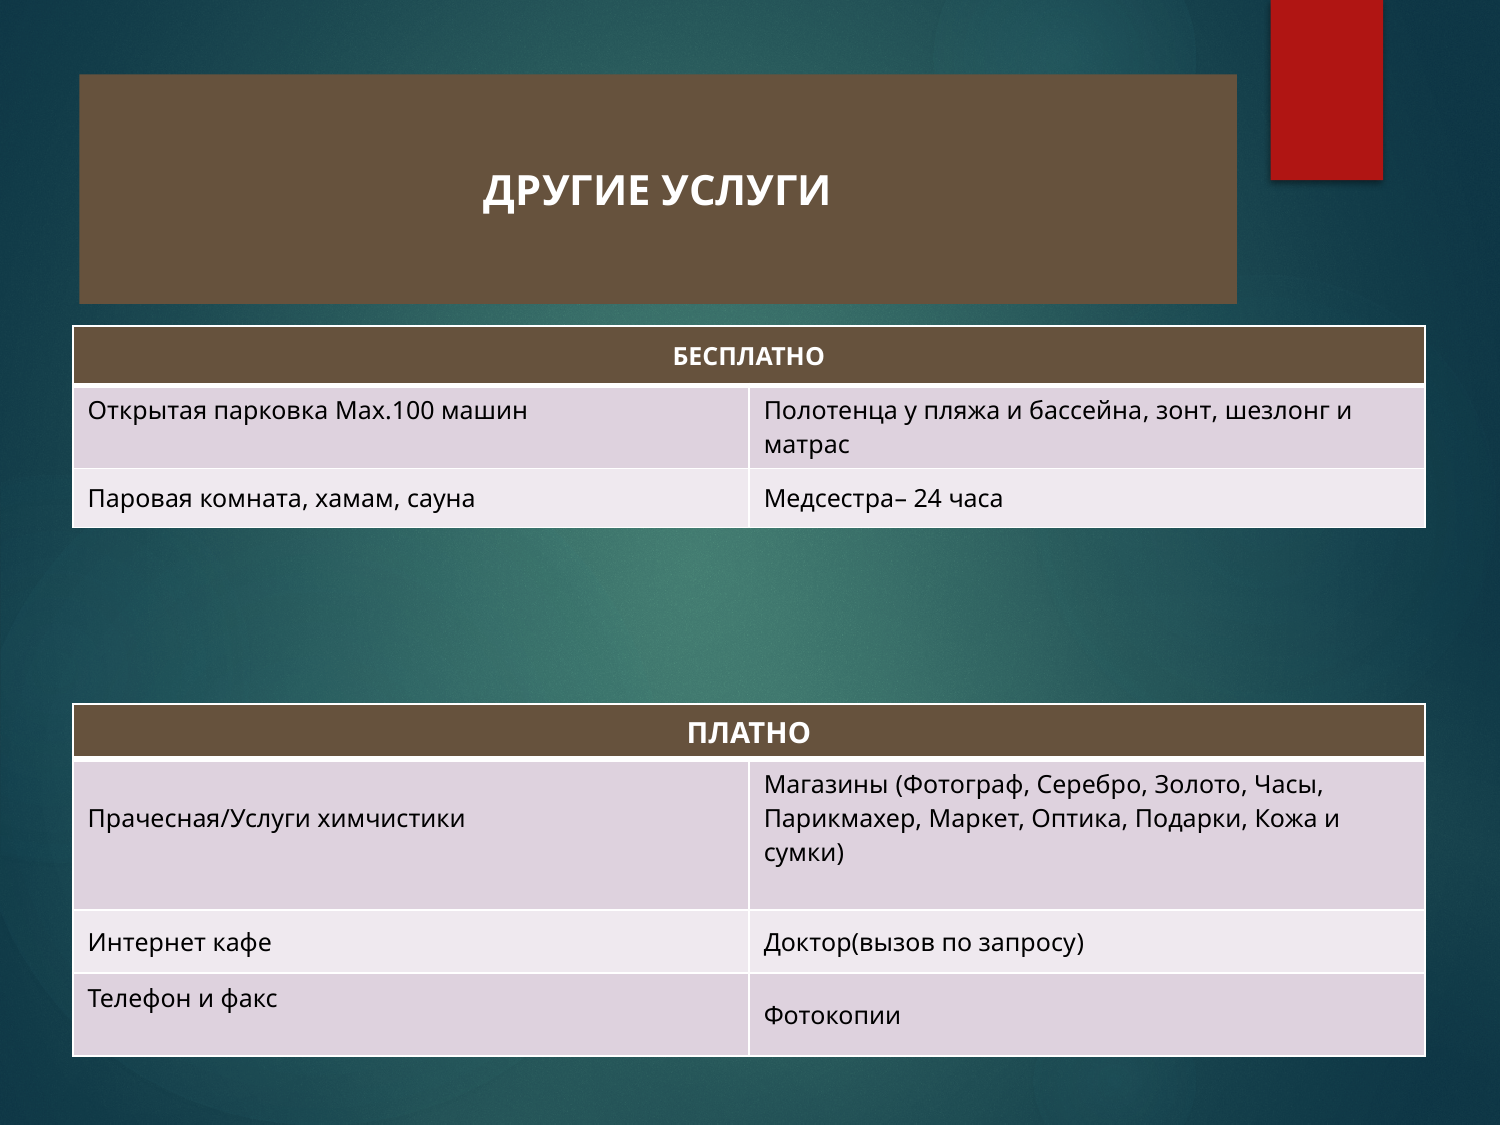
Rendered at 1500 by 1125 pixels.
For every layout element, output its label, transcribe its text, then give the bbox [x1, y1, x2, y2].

table_cell Открытая парковка Max.100 машин [74, 388, 748, 468]
title ДРУГИЕ УСЛУГИ [79, 74, 1237, 304]
table_cell Интернет кафе [74, 911, 748, 972]
table_header ПЛАТНО [74, 705, 1424, 756]
table_cell Паровая комната, хамам, сауна [74, 469, 748, 527]
table_cell Фотокопии [750, 974, 1424, 1055]
table_cell Прачесная/Услуги химчистики [74, 762, 748, 909]
table_cell Доктор(вызов по запросу) [750, 911, 1424, 972]
table_cell Полотенца у пляжа и бассейна, зонт, шезлонг и матрас [750, 388, 1424, 468]
table_cell Телефон и факс [74, 974, 748, 1055]
table_cell Медсестра– 24 часа [750, 469, 1424, 527]
table_header БЕСПЛАТНО [74, 327, 1424, 383]
table_cell Магазины (Фотограф, Серебро, Золото, Часы, Парикмахер, Маркет, Оптика, Подарки, Кожа и сумки) [750, 762, 1424, 909]
